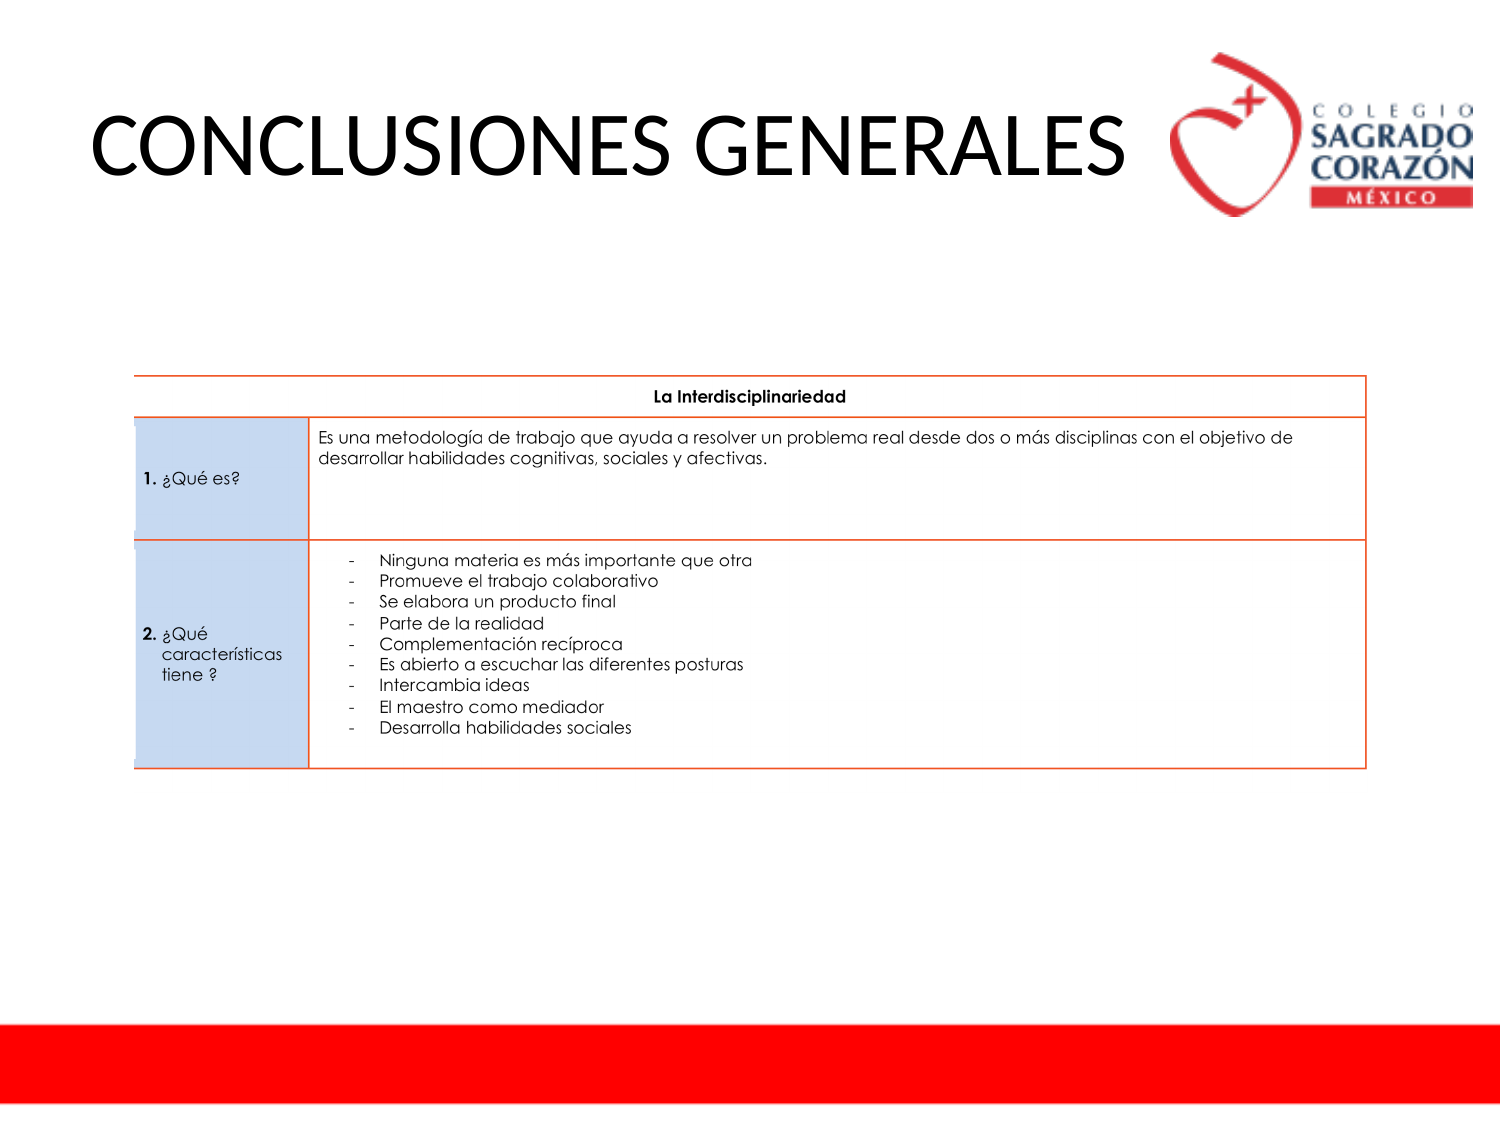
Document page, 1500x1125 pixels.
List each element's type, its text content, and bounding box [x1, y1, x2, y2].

picture [0, 1004, 1500, 1123]
picture [1170, 30, 1474, 217]
title CONCLUSIONES GENERALES [75, 45, 1425, 233]
picture [134, 375, 1368, 793]
